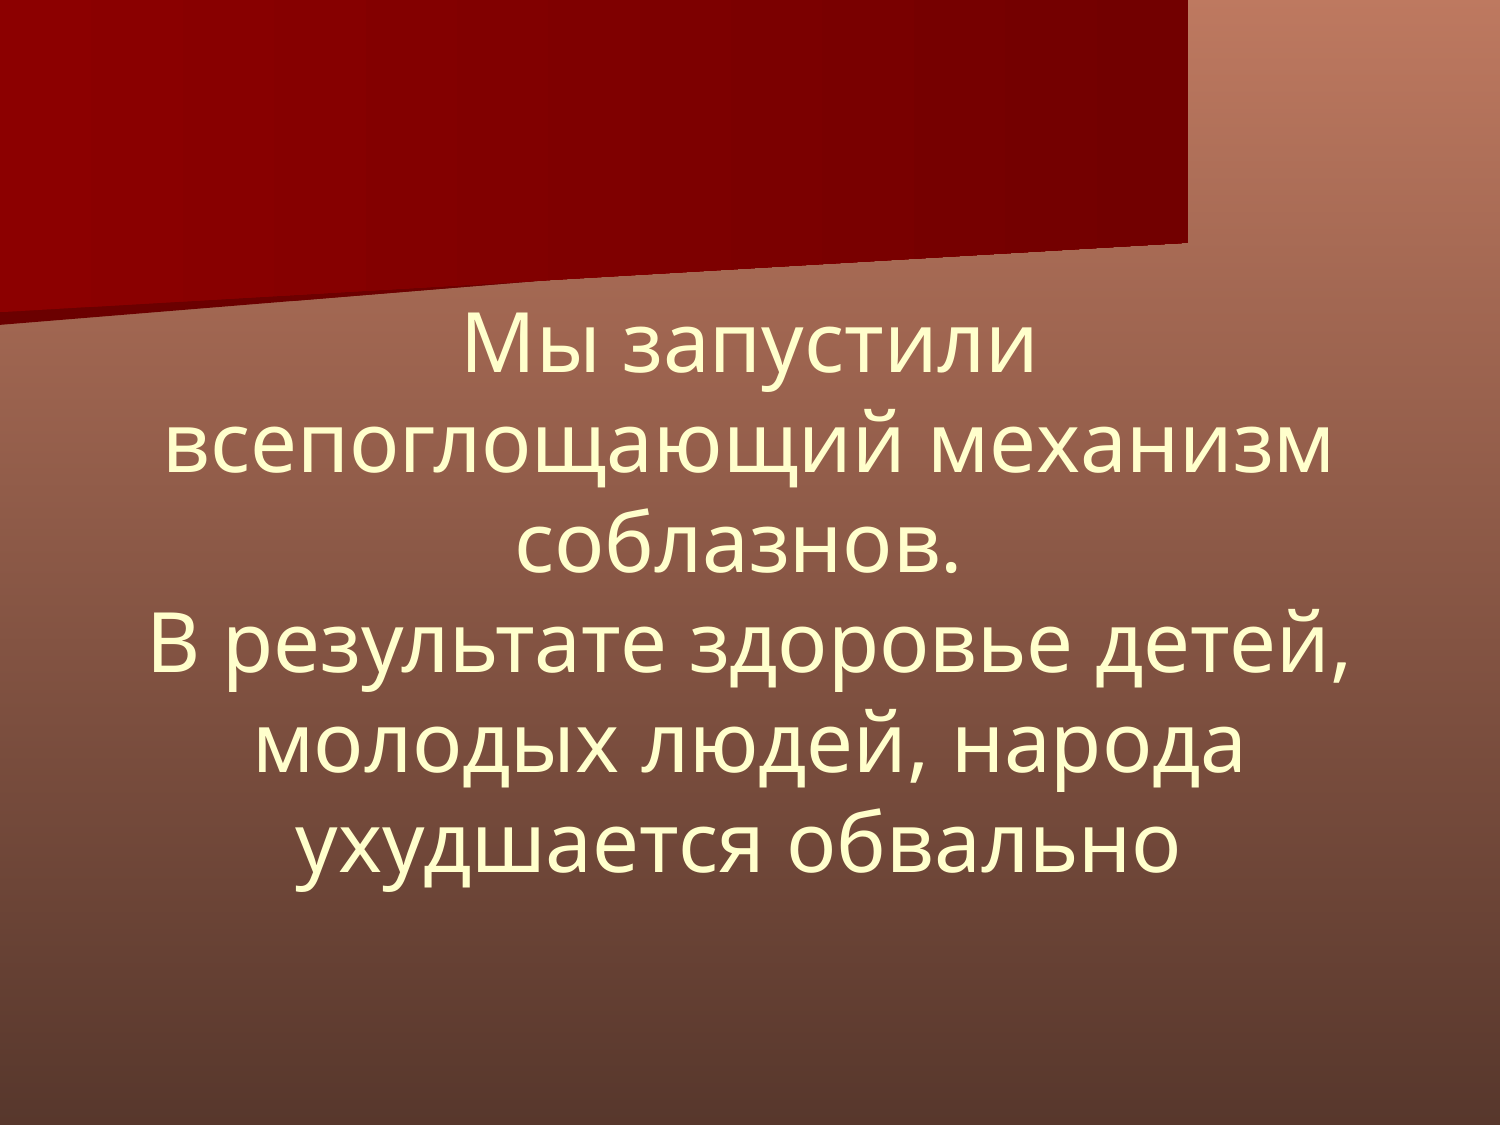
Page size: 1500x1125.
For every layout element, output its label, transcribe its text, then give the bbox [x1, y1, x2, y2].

title Мы запустили всепоглощающий механизм соблазнов. В результате здоровье детей, молодых людей, народа ухудшается обвально [75, 45, 1425, 233]
